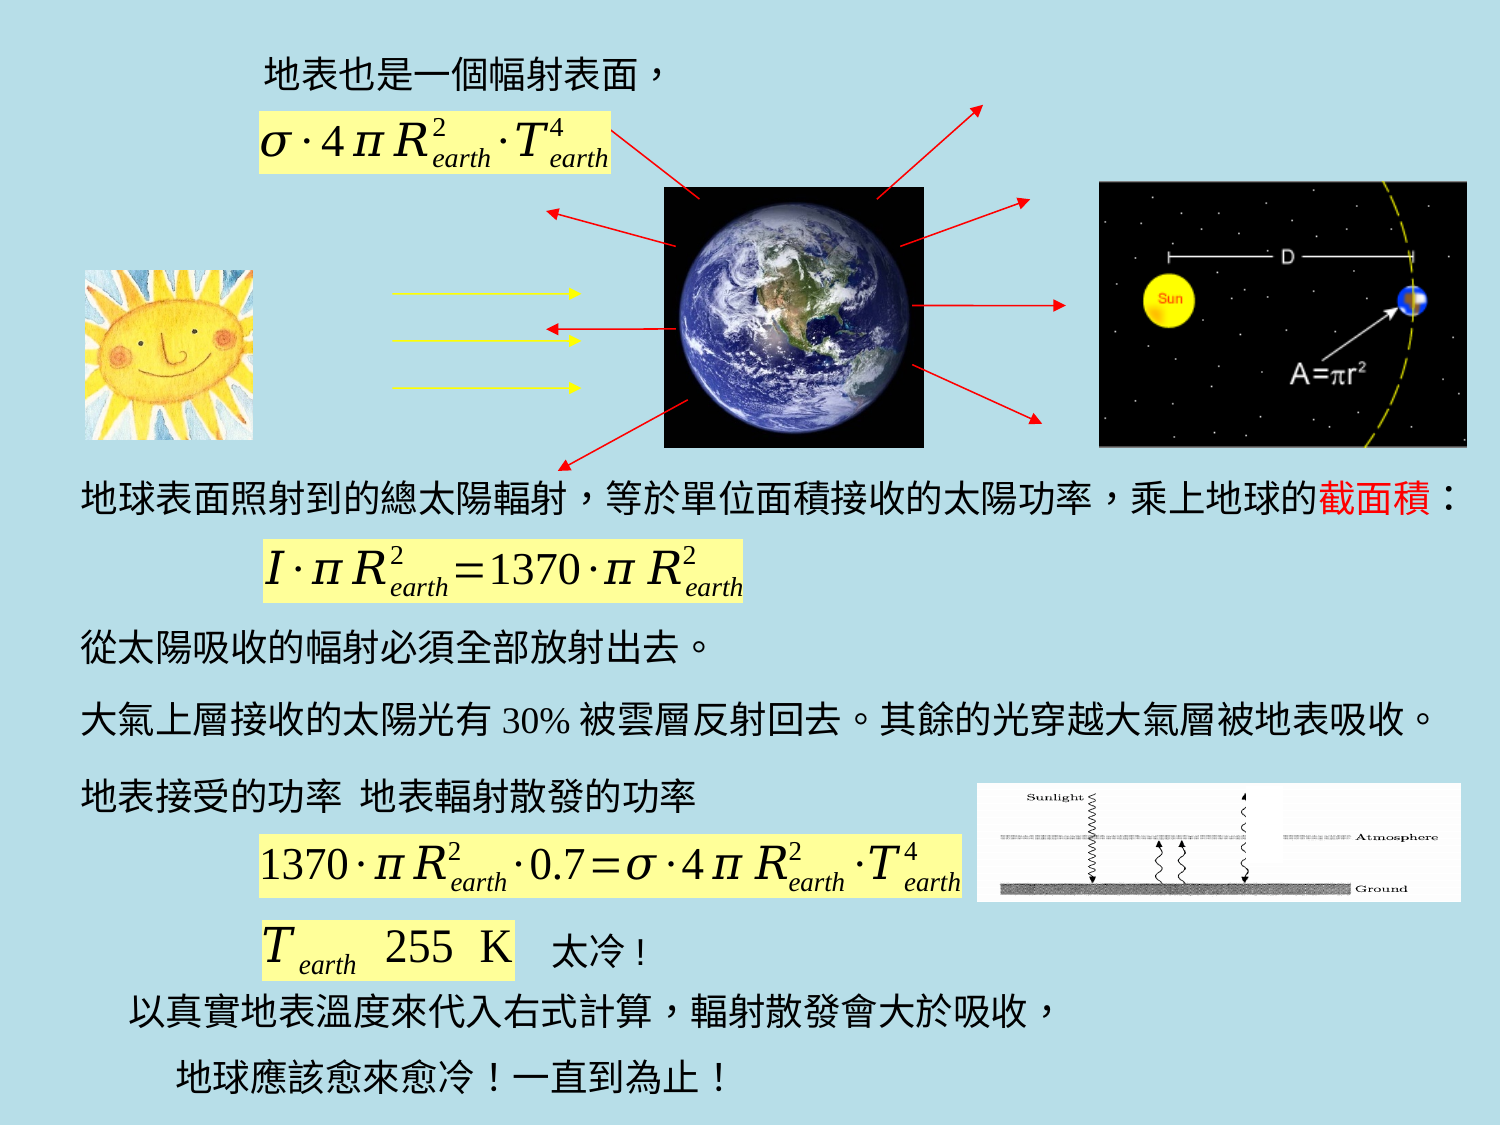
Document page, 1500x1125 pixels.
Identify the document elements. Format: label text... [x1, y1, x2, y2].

picture [976, 782, 1461, 903]
text_box 從太陽吸收的幅射必須全部放射出去。 [65, 617, 816, 677]
text_box [392, 334, 582, 348]
text_box [929, 299, 1066, 312]
text_box 地表也是一個幅射表面， [249, 43, 1345, 104]
text_box [929, 372, 1043, 425]
picture [663, 187, 925, 448]
text_box [392, 381, 582, 395]
text_box 太冷! [536, 920, 797, 980]
picture [1098, 181, 1467, 448]
text_box [560, 415, 658, 467]
text_box [392, 287, 582, 301]
text_box 地球表面照射到的總太陽輻射，等於單位面積接收的太陽功率，乘上地球的截面積： [65, 467, 1461, 528]
text_box [546, 208, 658, 242]
text_box [546, 323, 658, 336]
picture [85, 269, 253, 440]
text_box [892, 104, 984, 185]
text_box [929, 197, 1031, 237]
text_box 大氣上層接收的太陽光有30%被雲層反射回去。其餘的光穿越大氣層被地表吸收。 [65, 689, 1488, 749]
